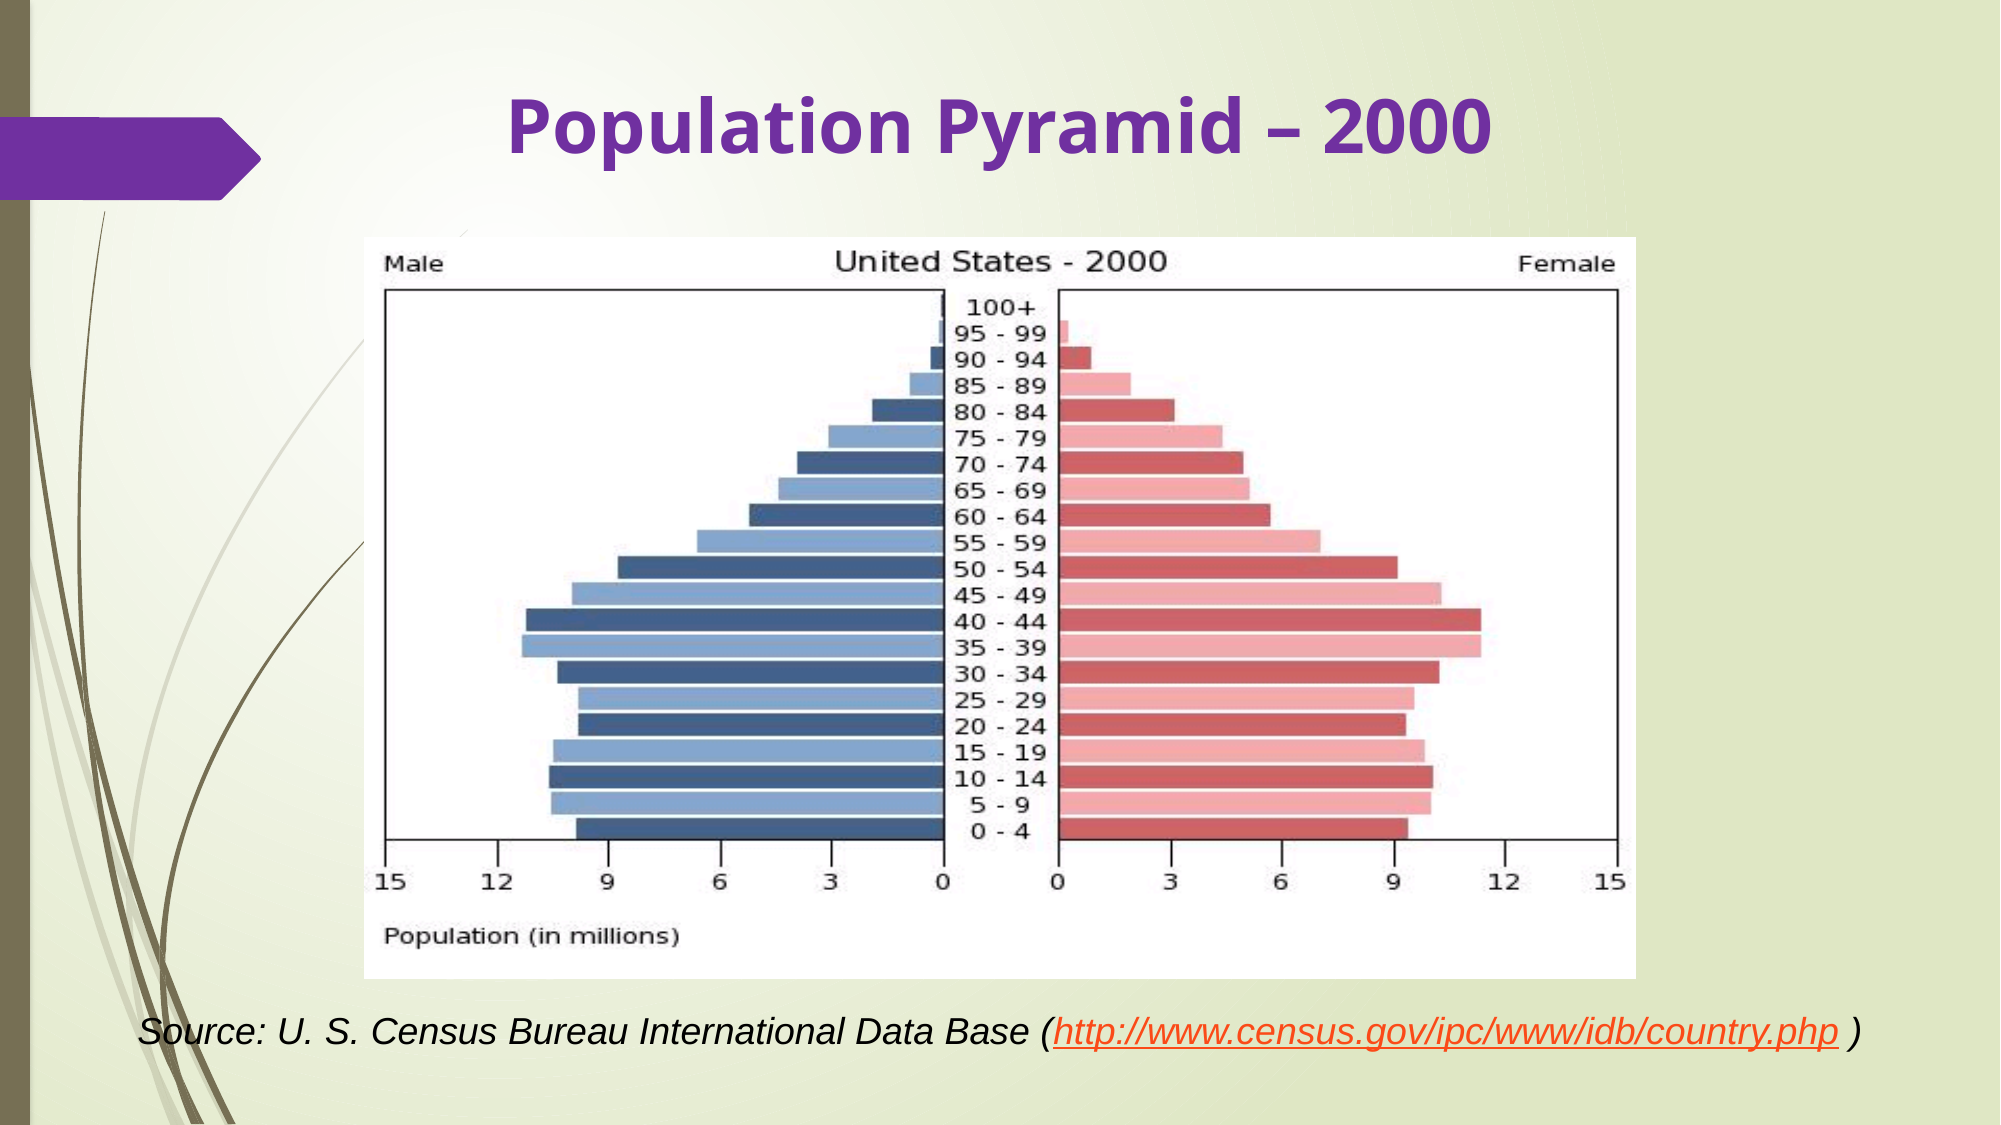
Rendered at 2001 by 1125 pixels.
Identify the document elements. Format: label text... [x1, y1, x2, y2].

text_box Source: U. S. Census Bureau International Data Base (http://www.census.gov/ipc/www/idb/country.php ) [99, 999, 1900, 1060]
title Population Pyramid – 2000 [99, 70, 1900, 213]
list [364, 237, 1636, 979]
